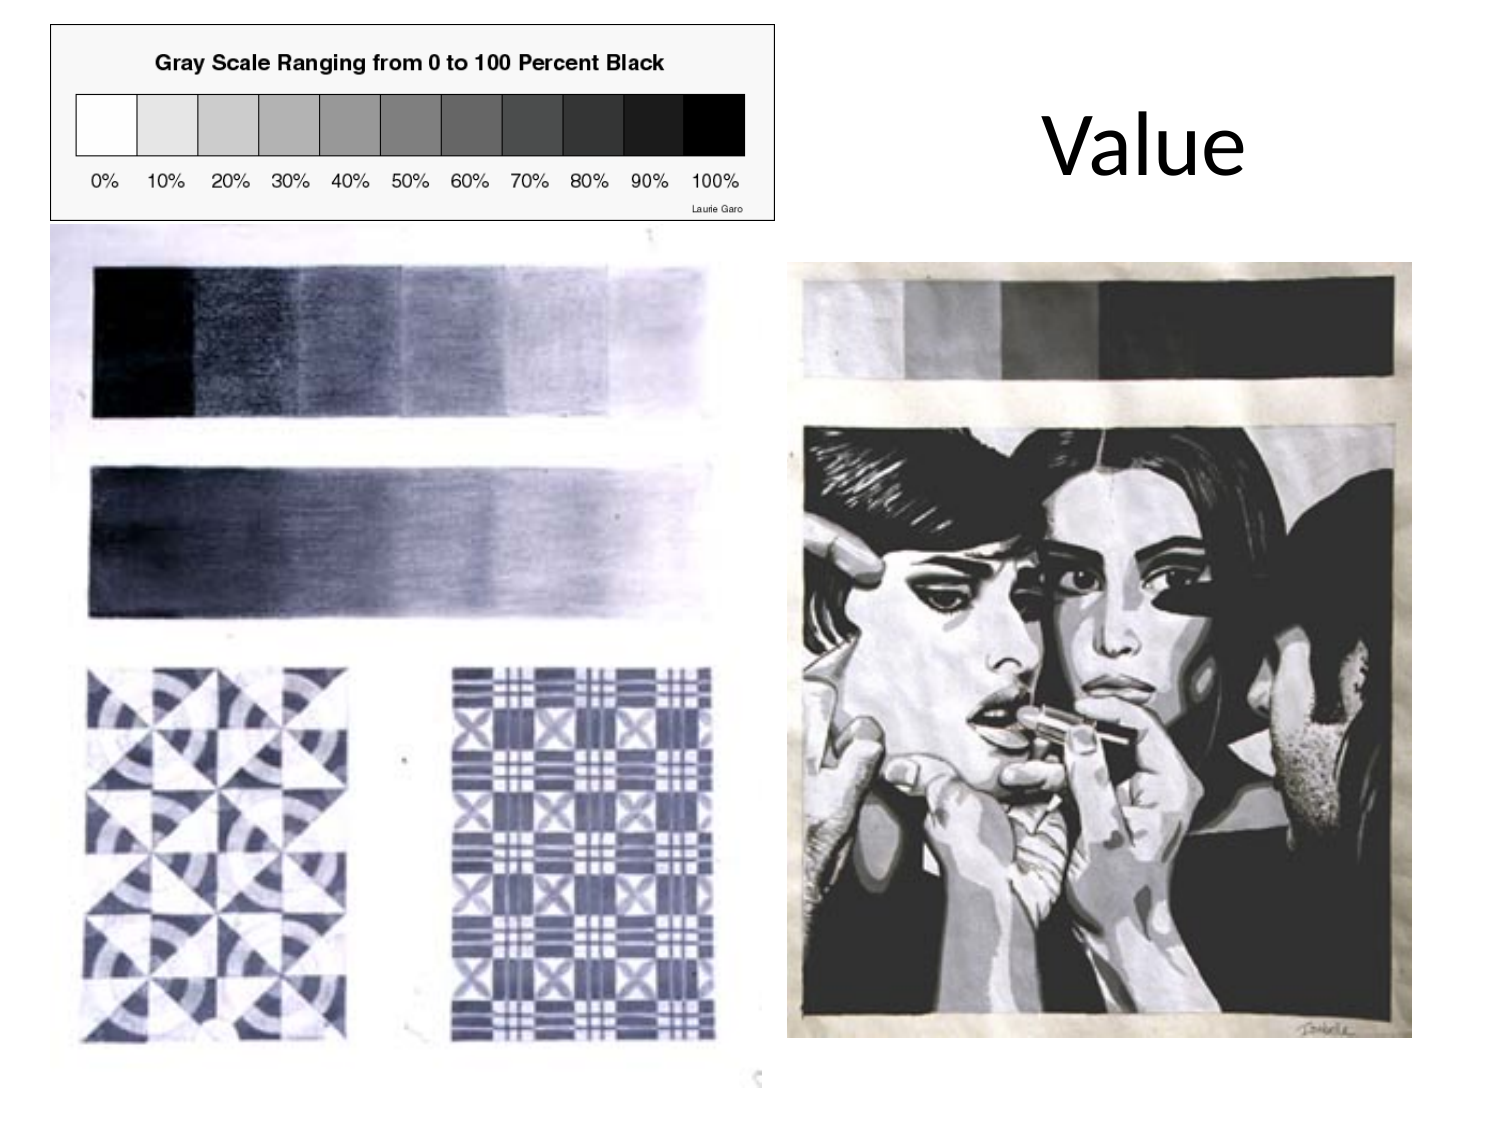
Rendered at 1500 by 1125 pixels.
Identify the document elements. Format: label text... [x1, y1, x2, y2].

title Value [766, 45, 1425, 233]
picture [49, 24, 776, 221]
picture [49, 224, 762, 1088]
picture [787, 262, 1412, 1038]
